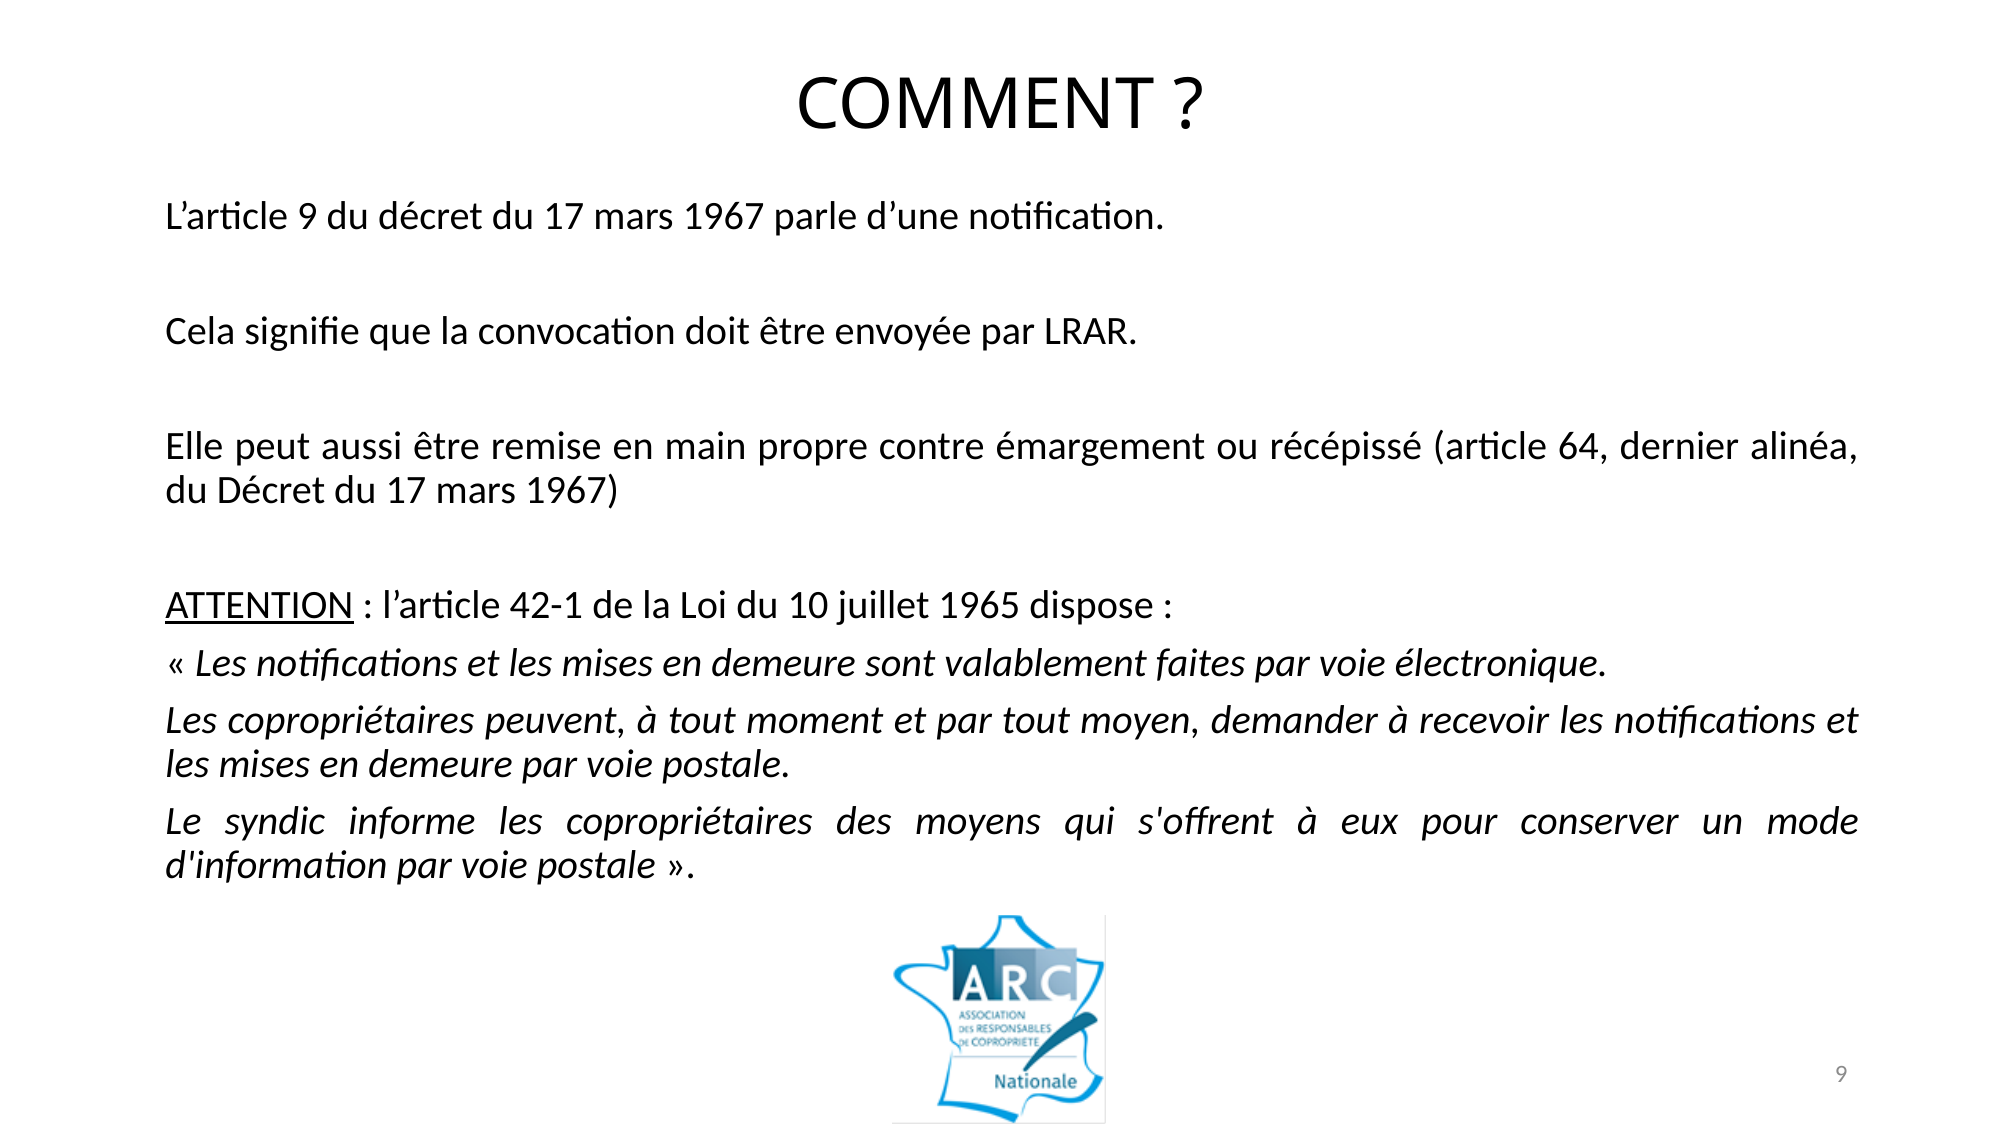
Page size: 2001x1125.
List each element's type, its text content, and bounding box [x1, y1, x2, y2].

picture [892, 915, 1107, 1125]
title COMMENT ? [137, 59, 1863, 152]
list L’article 9 du décret du 17 mars 1967 parle d’une notification. Cela signifie que la convocation doit être envoyée par LRAR. Elle peut aussi être remise en main propre contre émargement ou récépissé (article 64, dernier alinéa, du Décret du 17 mars 1967) ATTENTION : l’article 42-1 de la Loi du 10 juillet 1965 dispose : « Les notifications et les mises en demeure sont valablement faites par voie électronique. Les copropriétaires peuvent, à tout moment et par tout moyen, demander à recevoir les notifications et les mises en demeure par voie postale. Le syndic informe les copropriétaires des moyens qui s'offrent à eux pour conserver un mode d'information par voie postale ». [150, 186, 1876, 901]
slide_number 9 [1412, 1042, 1863, 1103]
